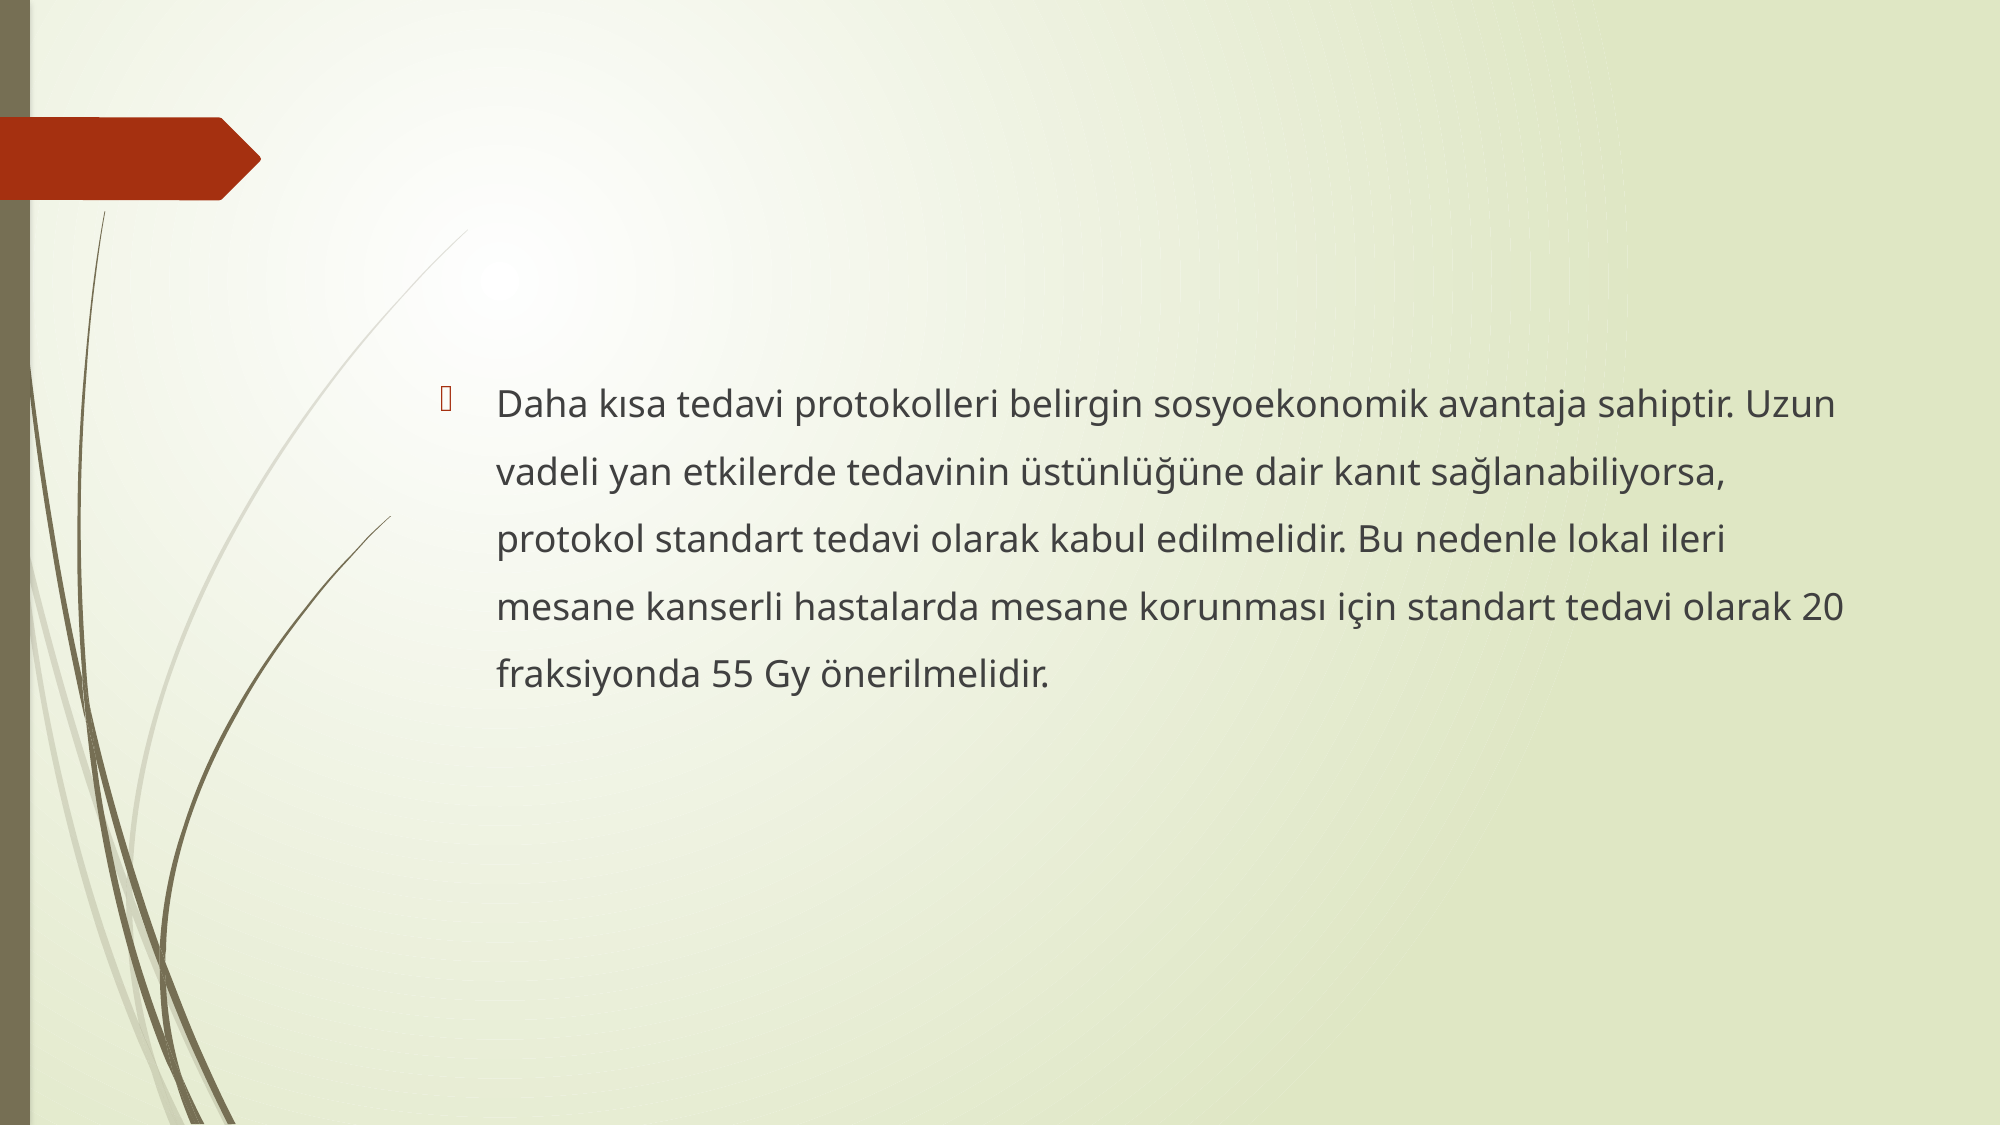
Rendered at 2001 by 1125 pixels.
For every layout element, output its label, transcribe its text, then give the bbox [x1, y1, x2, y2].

list Daha kısa tedavi protokolleri belirgin sosyoekonomik avantaja sahiptir. Uzun vadeli yan etkilerde tedavinin üstünlüğüne dair kanıt sağlanabiliyorsa, protokol standart tedavi olarak kabul edilmelidir. Bu nedenle lokal ileri mesane kanserli hastalarda mesane korunması için standart tedavi olarak 20 fraksiyonda 55 Gy önerilmelidir. [424, 350, 1888, 970]
